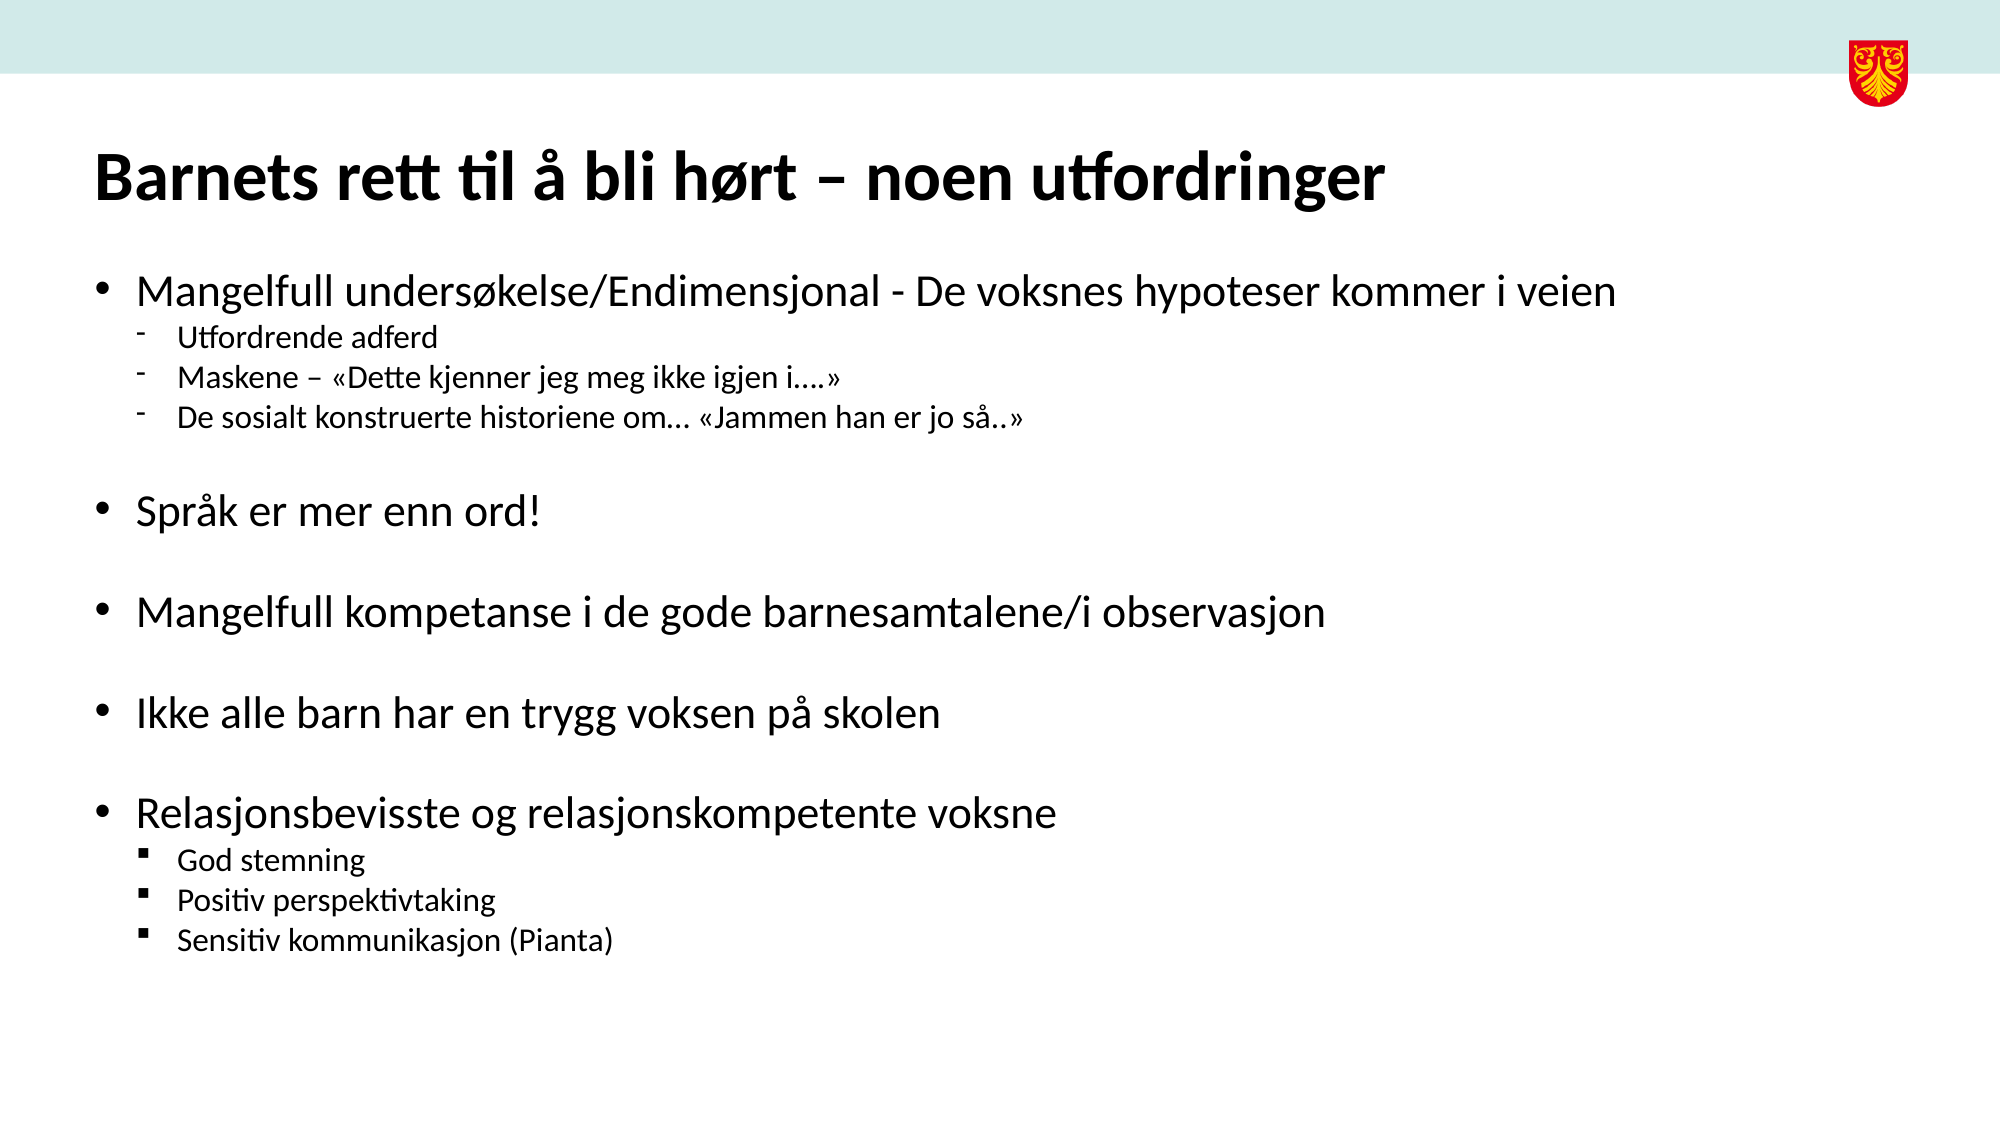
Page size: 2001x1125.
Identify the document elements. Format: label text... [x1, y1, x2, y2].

list Mangelfull undersøkelse/Endimensjonal - De voksnes hypoteser kommer i veien Utfordrende adferd Maskene – «Dette kjenner jeg meg ikke igjen i….» De sosialt konstruerte historiene om… «Jammen han er jo så..» Språk er mer enn ord! Mangelfull kompetanse i de gode barnesamtalene/i observasjon Ikke alle barn har en trygg voksen på skolen Relasjonsbevisste og relasjonskompetente voksne God stemning Positiv perspektivtaking Sensitiv kommunikasjon (Pianta) [94, 260, 1906, 1031]
picture [1849, 40, 1908, 107]
title Barnets rett til å bli hørt – noen utfordringer [94, 129, 1906, 216]
